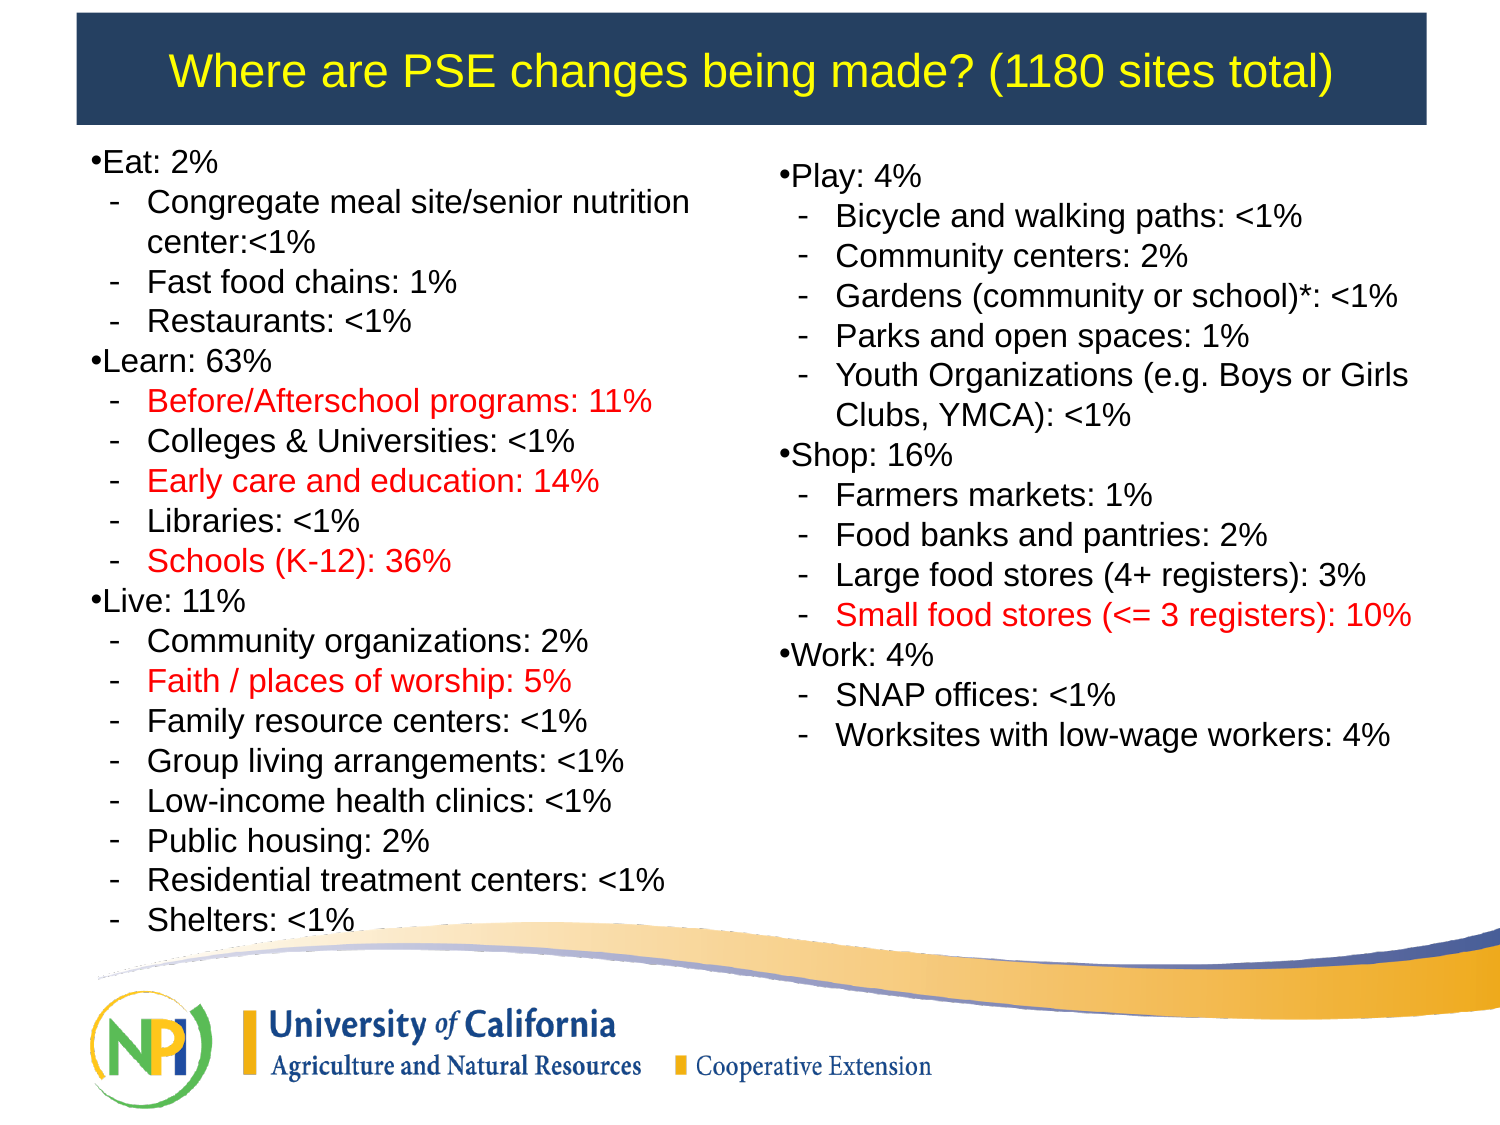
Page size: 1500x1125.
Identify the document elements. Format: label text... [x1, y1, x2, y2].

text_box Where are PSE changes being made? (1180 sites total) [76, 12, 1427, 125]
picture [62, 922, 1500, 1125]
list Play: 4% Bicycle and walking paths: <1% Community centers: 2% Gardens (community or school)*: <1% Parks and open spaces: 1% Youth Organizations (e.g. Boys or Girls Clubs, YMCA): <1% Shop: 16% Farmers markets: 1% Food banks and pantries: 2% Large food stores (4+ registers): 3% Small food stores (<= 3 registers): 10% Work: 4% SNAP offices: <1% Worksites with low-wage workers: 4% [764, 139, 1475, 908]
list Eat: 2% Congregate meal site/senior nutrition center:<1% Fast food chains: 1% Restaurants: <1% Learn: 63% Before/Afterschool programs: 11% Colleges & Universities: <1% Early care and education: 14% Libraries: <1% Schools (K-12): 36% Live: 11% Community organizations: 2% Faith / places of worship: 5% Family resource centers: <1% Group living arrangements: <1% Low-income health clinics: <1% Public housing: 2% Residential treatment centers: <1% Shelters: <1% [75, 125, 799, 950]
